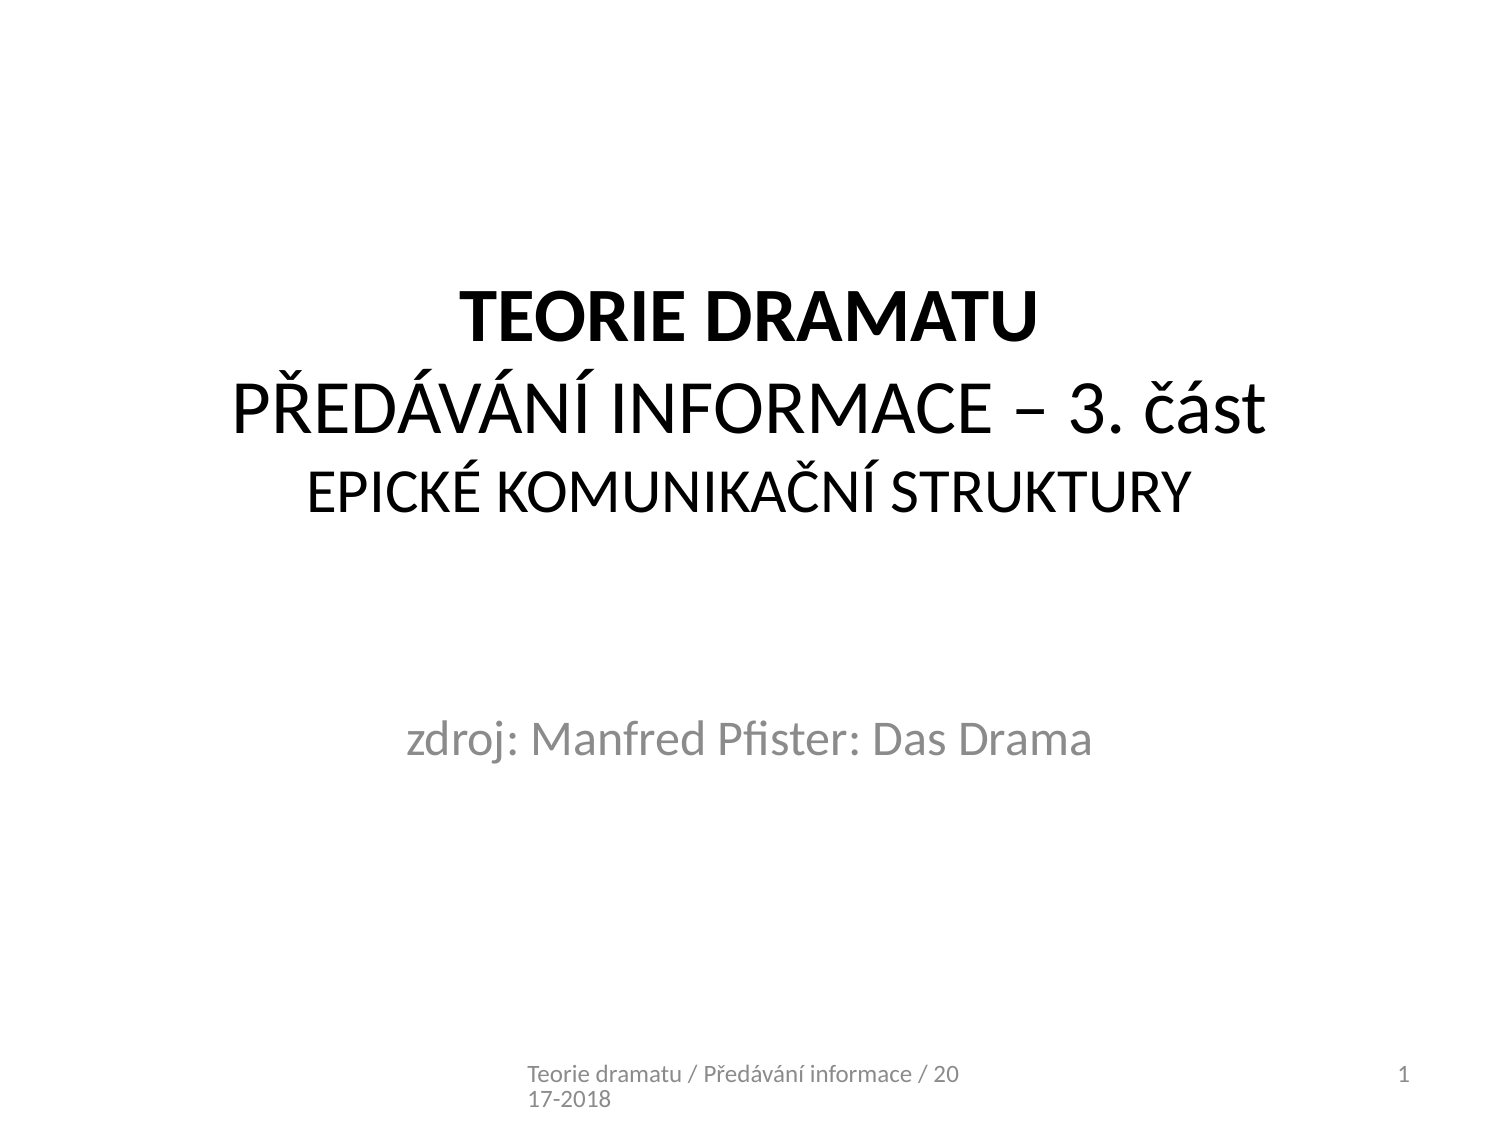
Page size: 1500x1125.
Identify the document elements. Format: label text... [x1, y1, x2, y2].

footer Teorie dramatu / Předávání informace / 2017-2018 [512, 1042, 988, 1103]
slide_number 1 [1074, 1042, 1425, 1103]
title TEORIE DRAMATU PŘEDÁVÁNÍ INFORMACE – 3. část EPICKÉ KOMUNIKAČNÍ STRUKTURY [112, 255, 1388, 591]
subtitle zdroj: Manfred Pfister: Das Drama [225, 637, 1275, 925]
